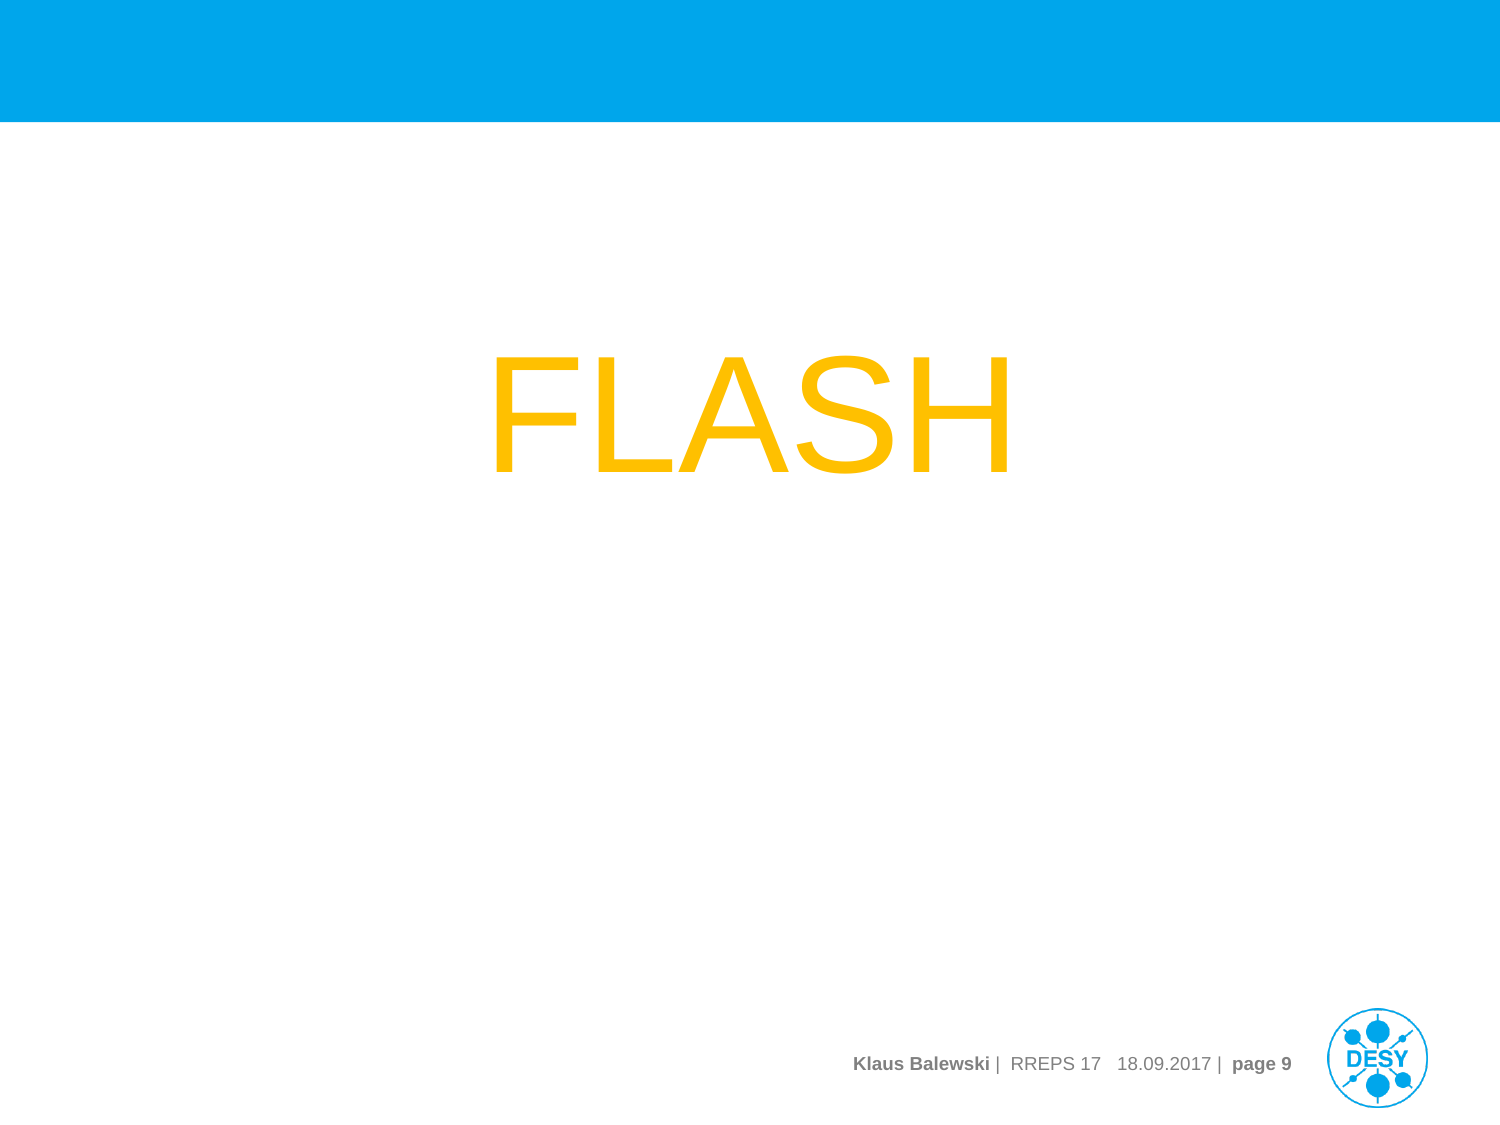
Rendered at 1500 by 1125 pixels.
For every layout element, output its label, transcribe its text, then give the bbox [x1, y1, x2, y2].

text_box FLASH [162, 297, 1343, 513]
picture [1391, 1071, 1428, 1108]
picture [1327, 1008, 1368, 1049]
picture [1387, 1008, 1428, 1046]
picture [1330, 1011, 1426, 1106]
picture [1327, 1068, 1365, 1108]
